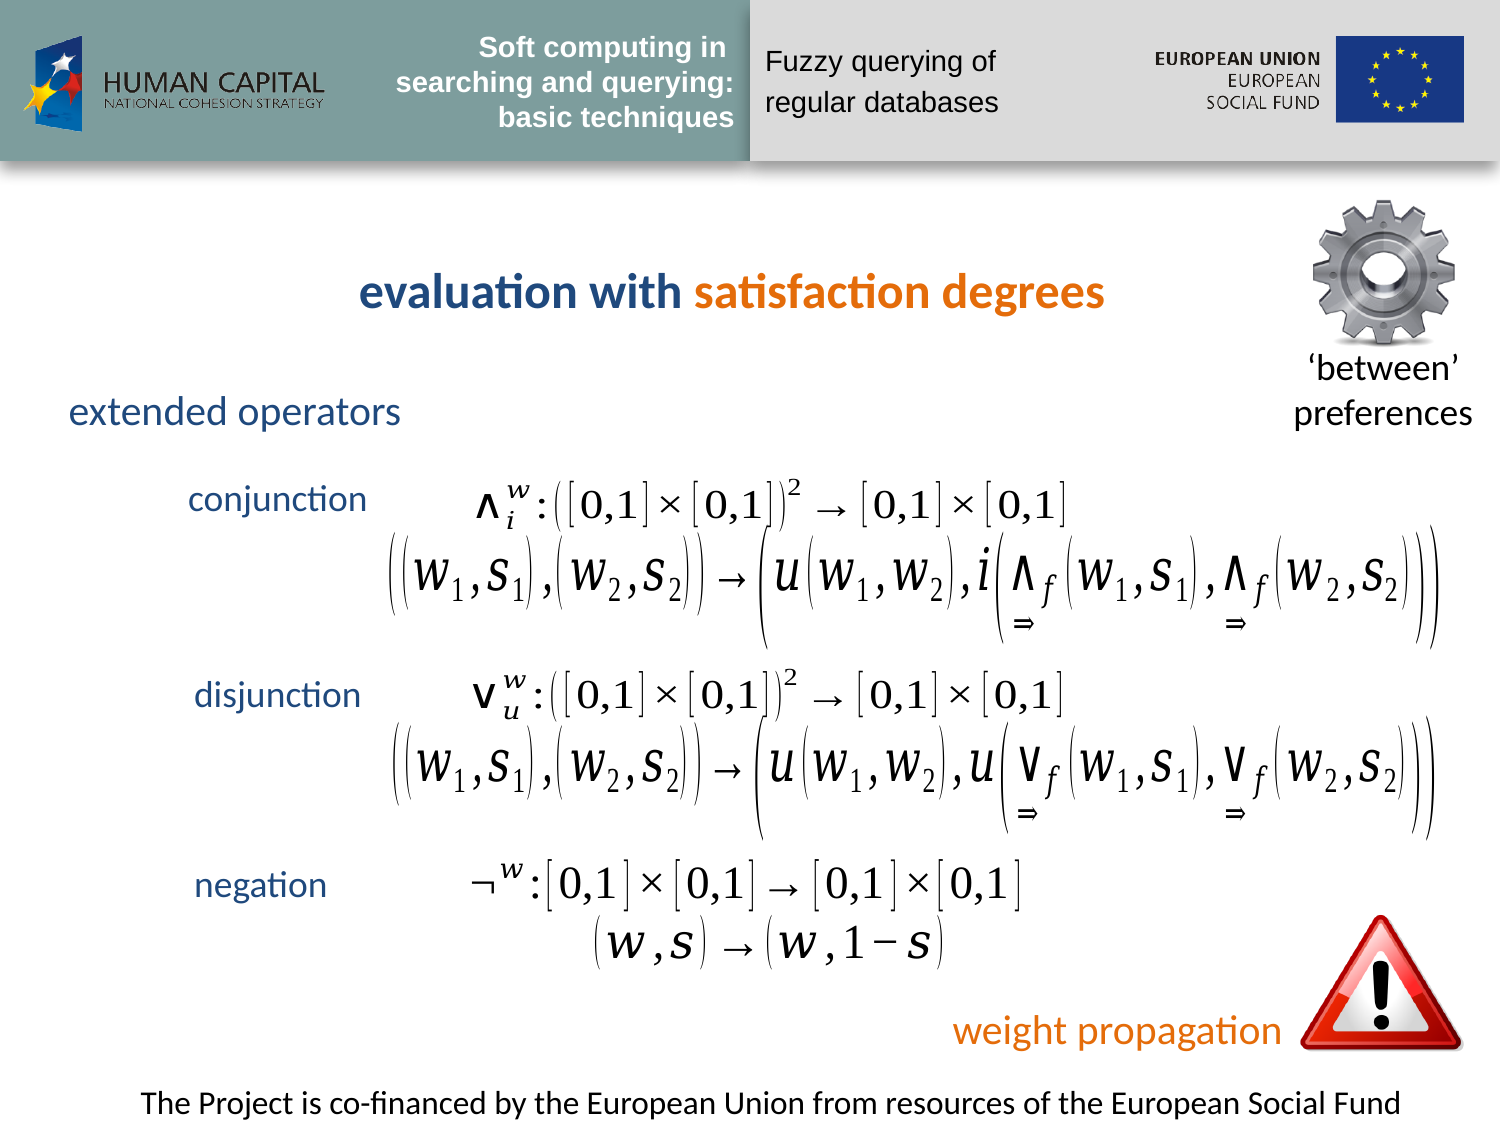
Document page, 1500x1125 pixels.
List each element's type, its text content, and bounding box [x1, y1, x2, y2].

text_box disjunction [179, 662, 377, 722]
text_box extended operators [54, 376, 417, 442]
text_box ‘between’ preferences [1278, 335, 1489, 441]
picture [1297, 912, 1465, 1052]
title Soft computing in searching and querying: basic techniques [0, 0, 750, 161]
text_box evaluation with satisfaction degrees [344, 250, 1121, 326]
picture [1154, 36, 1465, 123]
picture [1308, 199, 1458, 348]
list Fuzzy querying of regular databases [750, 0, 1500, 161]
text_box weight propagation [937, 995, 1298, 1060]
text_box The Project is co-financed by the European Union from resources of the European Social Fund [125, 1073, 1418, 1125]
text_box [742, 8, 750, 161]
picture [15, 23, 326, 133]
text_box negation [179, 852, 343, 912]
text_box conjunction [173, 466, 383, 526]
